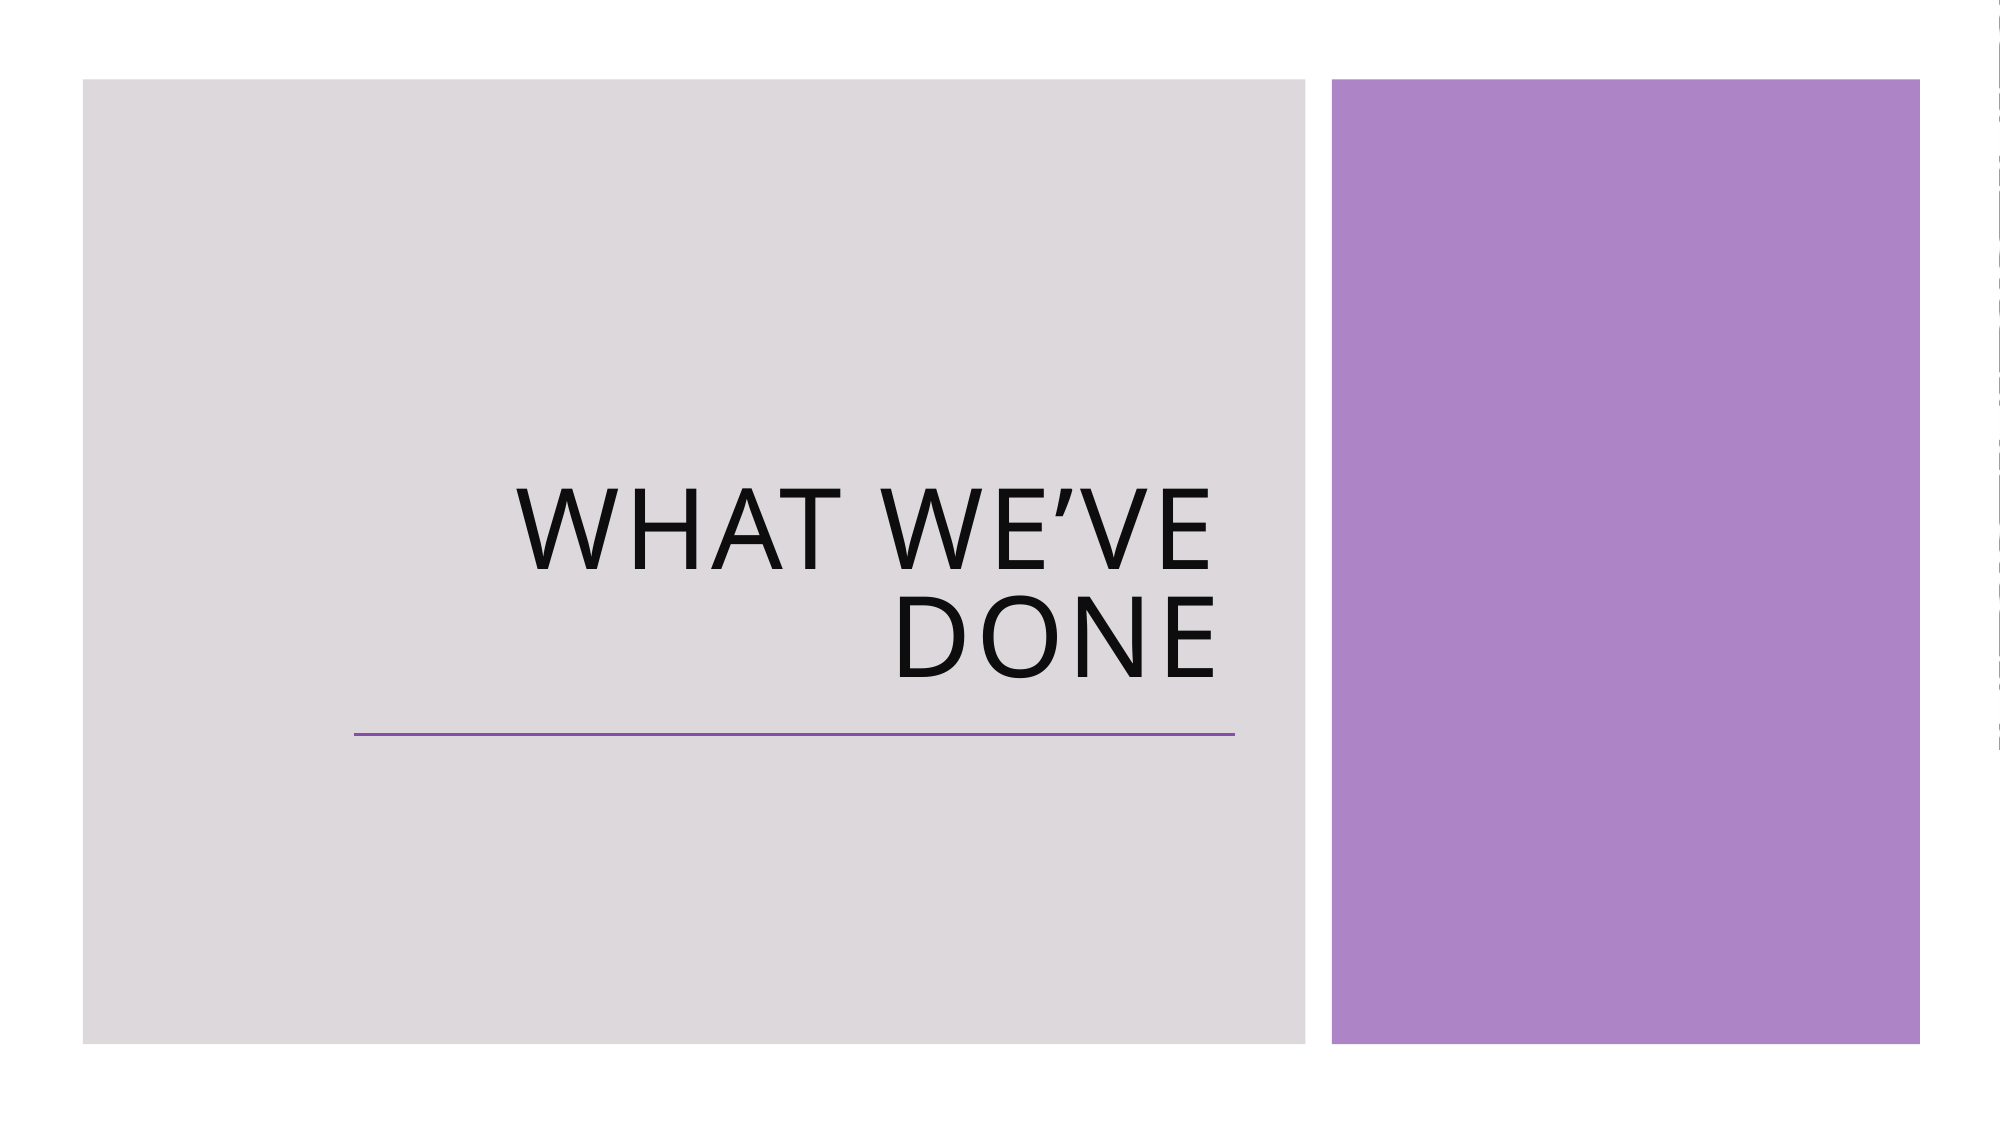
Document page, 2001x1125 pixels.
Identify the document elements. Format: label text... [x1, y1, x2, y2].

title What we’ve done [162, 160, 1236, 707]
text_box [82, 78, 1307, 1045]
text_box [1331, 78, 1921, 1045]
text_box [0, 0, 2000, 1125]
